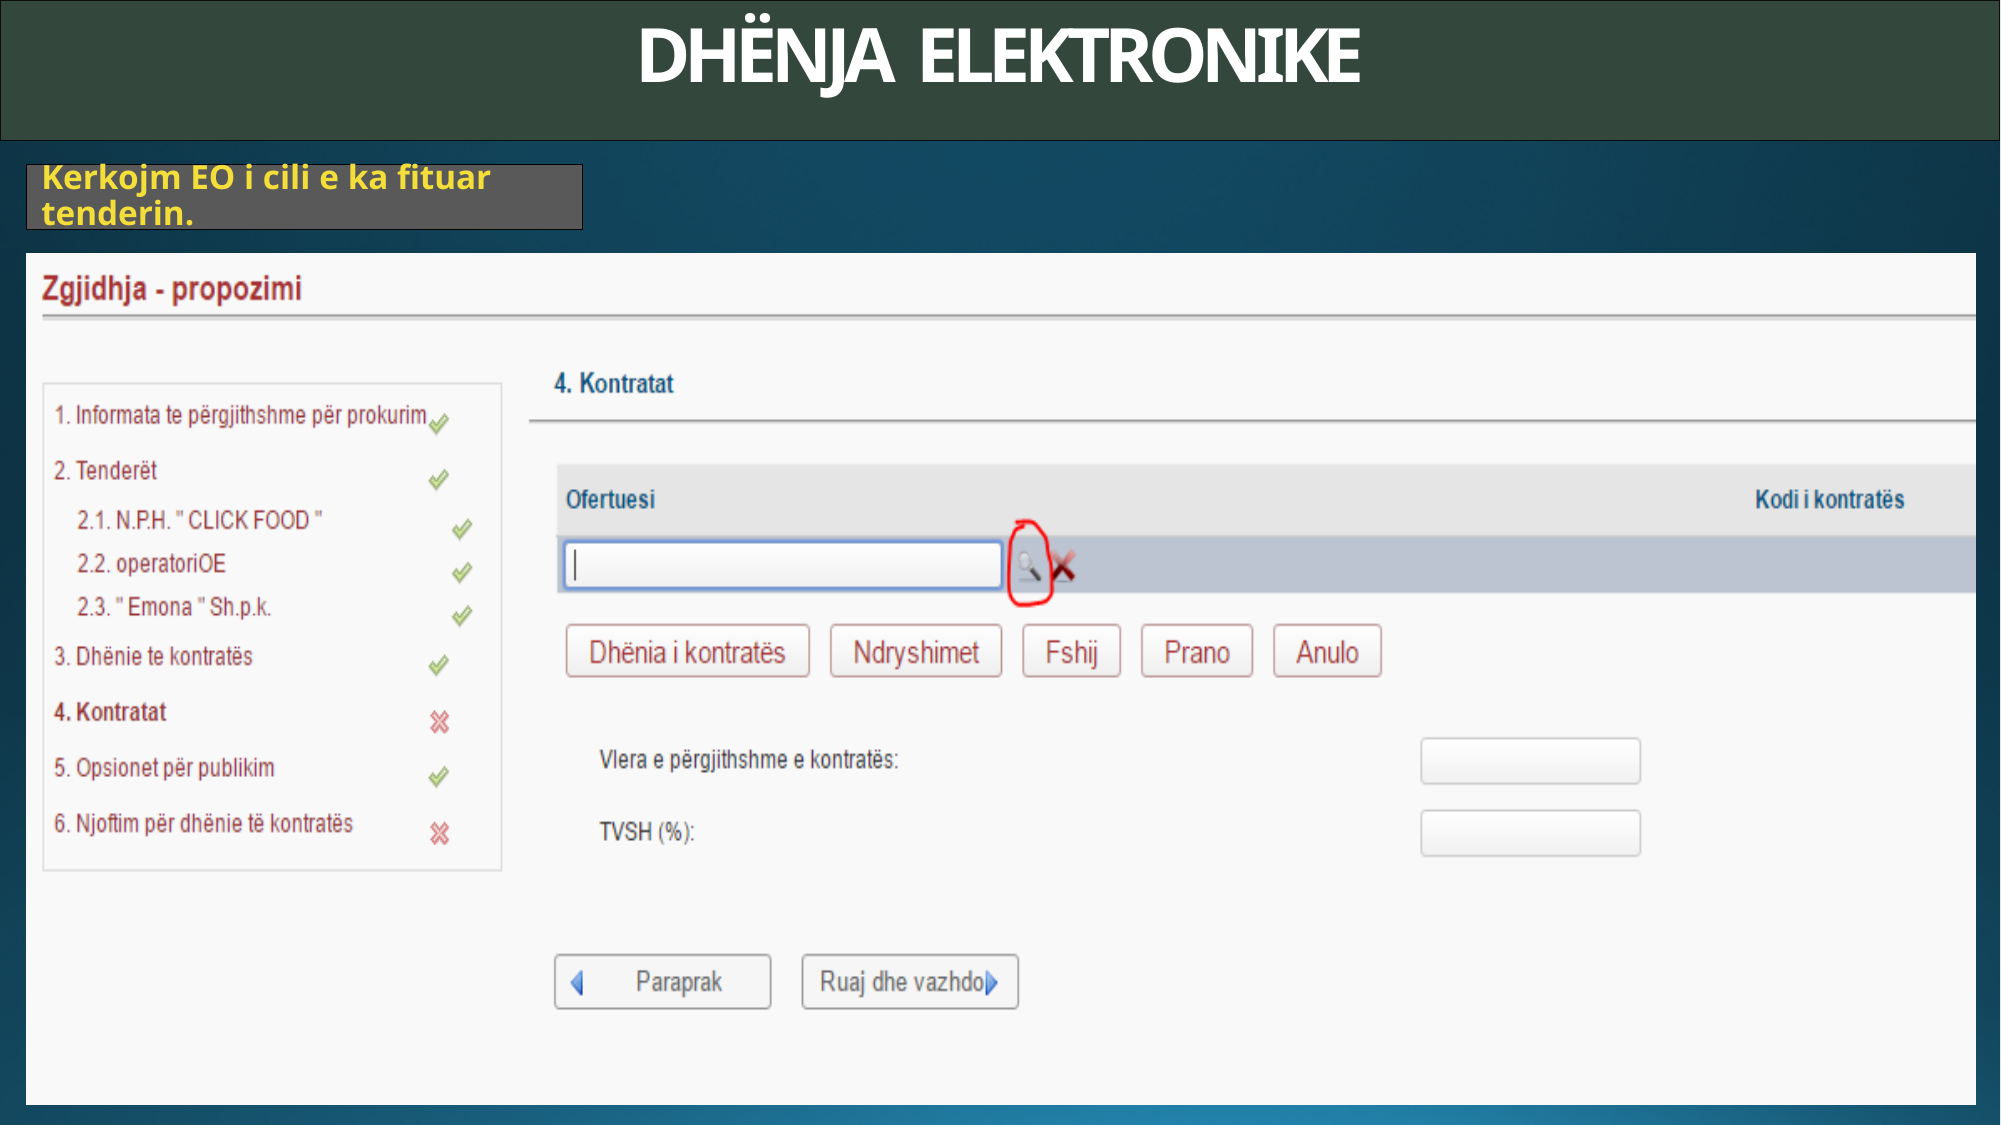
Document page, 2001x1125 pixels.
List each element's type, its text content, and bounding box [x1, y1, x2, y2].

picture [0, 0, 2001, 1125]
text_box Kerkojm EO i cili e ka fituar tenderin. [26, 164, 583, 230]
text_box DHËNJA ELEKTRONIKE [0, 0, 2000, 141]
